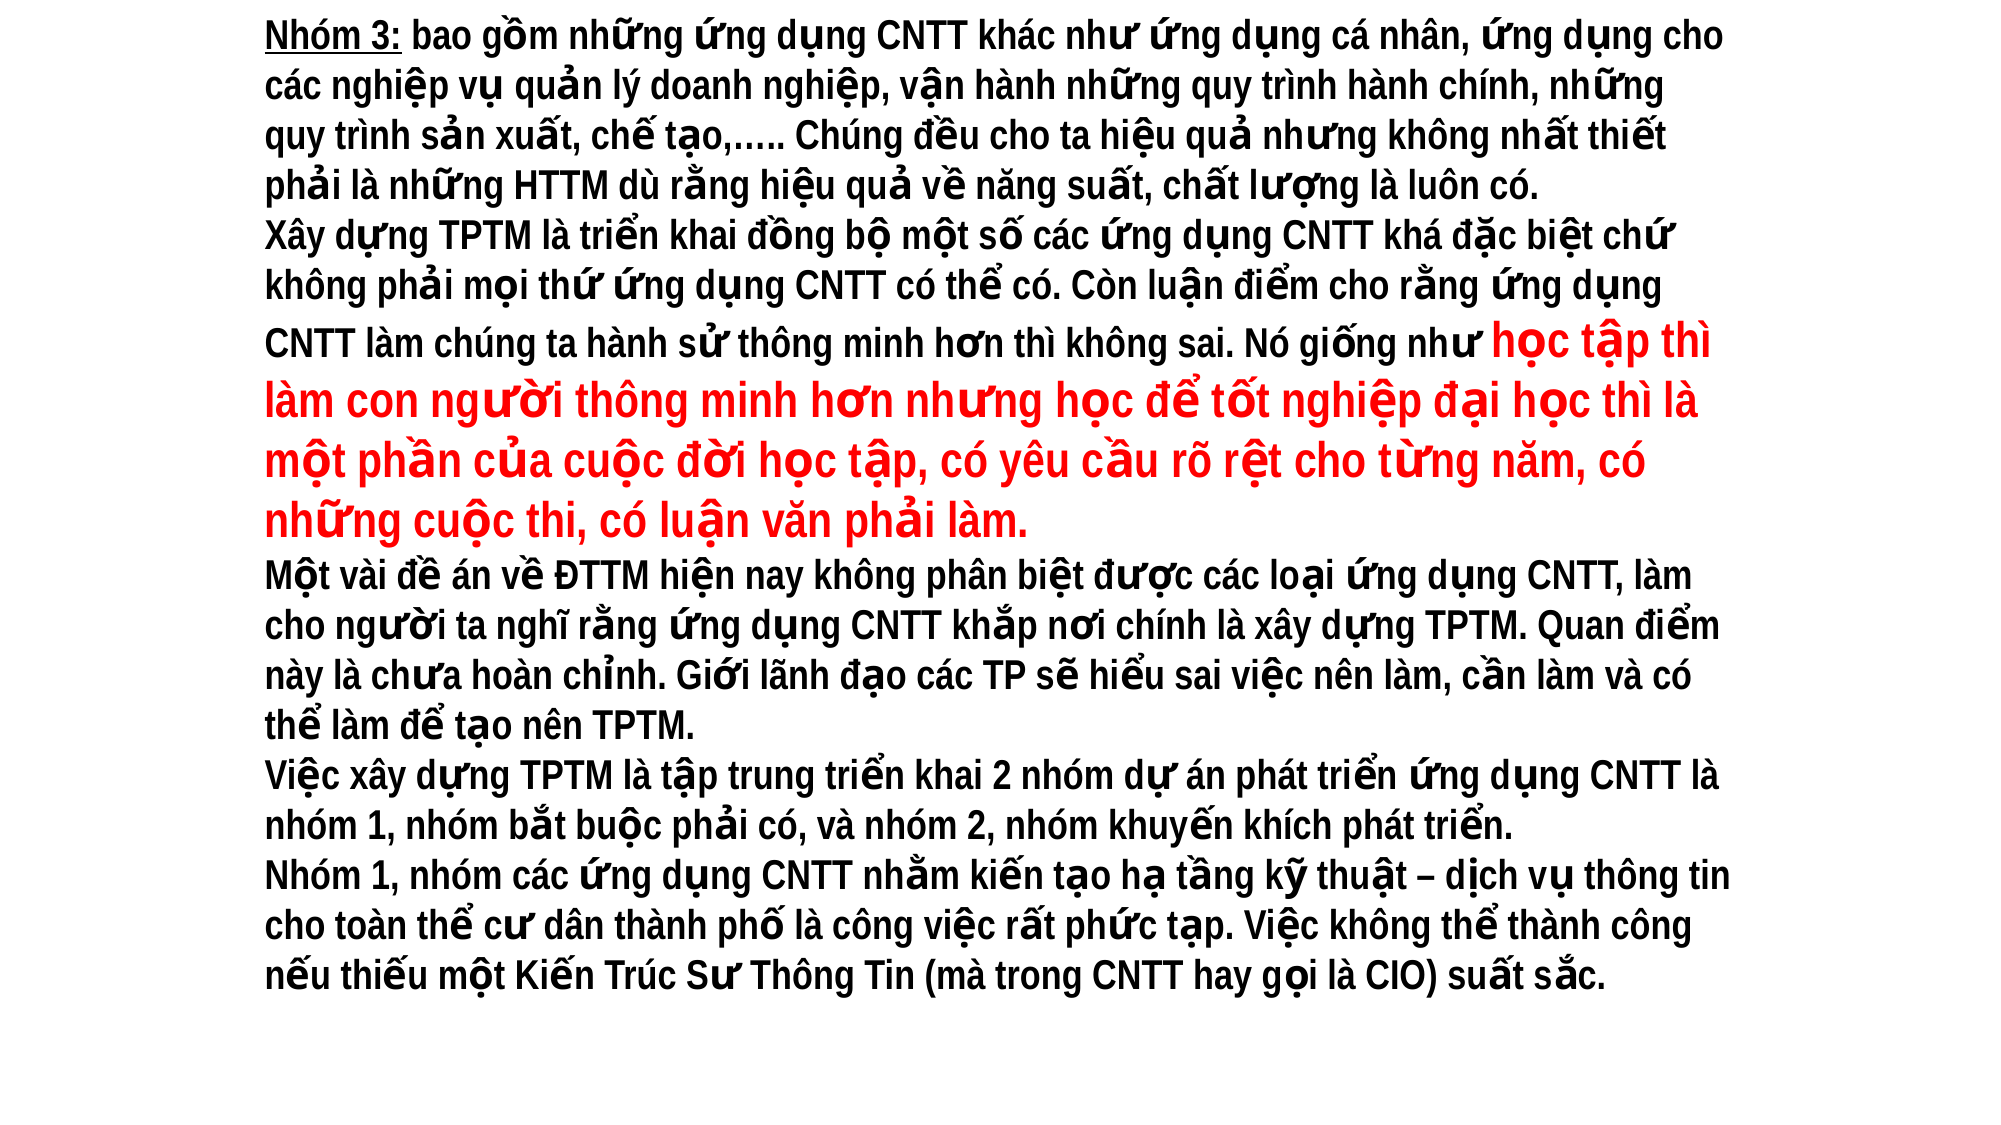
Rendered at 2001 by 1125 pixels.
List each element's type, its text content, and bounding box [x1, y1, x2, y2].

text_box Nhóm 3: bao gồm những ứng dụng CNTT khác như ứng dụng cá nhân, ứng dụng cho các nghiệp vụ quản lý doanh nghiệp, vận hành những quy trình hành chính, những quy trình sản xuất, chế tạo,….. Chúng đều cho ta hiệu quả nhưng không nhất thiết phải là những HTTM dù rằng hiệu quả về năng suất, chất lượng là luôn có. Xây dựng TPTM là triển khai đồng bộ một số các ứng dụng CNTT khá đặc biệt chứ không phải mọi thứ ứng dụng CNTT có thể có. Còn luận điểm cho rằng ứng dụng CNTT làm chúng ta hành sử thông minh hơn thì không sai. Nó giống như học tập thì làm con người thông minh hơn nhưng học để tốt nghiệp đại học thì là một phần của cuộc đời học tập, có yêu cầu rõ rệt cho từng năm, có những cuộc thi, có luận văn phải làm. Một vài đề án về ĐTTM hiện nay không phân biệt được các loại ứng dụng CNTT, làm cho người ta nghĩ rằng ứng dụng CNTT khắp nơi chính là xây dựng TPTM. Quan điểm này là chưa hoàn chỉnh. Giới lãnh đạo các TP sẽ hiểu sai việc nên làm, cần làm và có thể làm để tạo nên TPTM. Việc xây dựng TPTM là tập trung triển khai 2 nhóm dự án phát triển ứng dụng CNTT là nhóm 1, nhóm bắt buộc phải có, và nhóm 2, nhóm khuyến khích phát triển. Nhóm 1, nhóm các ứng dụng CNTT nhằm kiến tạo hạ tầng kỹ thuật – dịch vụ thông tin cho toàn thể cư dân thành phố là công việc rất phức tạp. Việc không thể thành công nếu thiếu một Kiến Trúc Sư Thông Tin (mà trong CNTT hay gọi là CIO) suất sắc. [249, 0, 1750, 1096]
